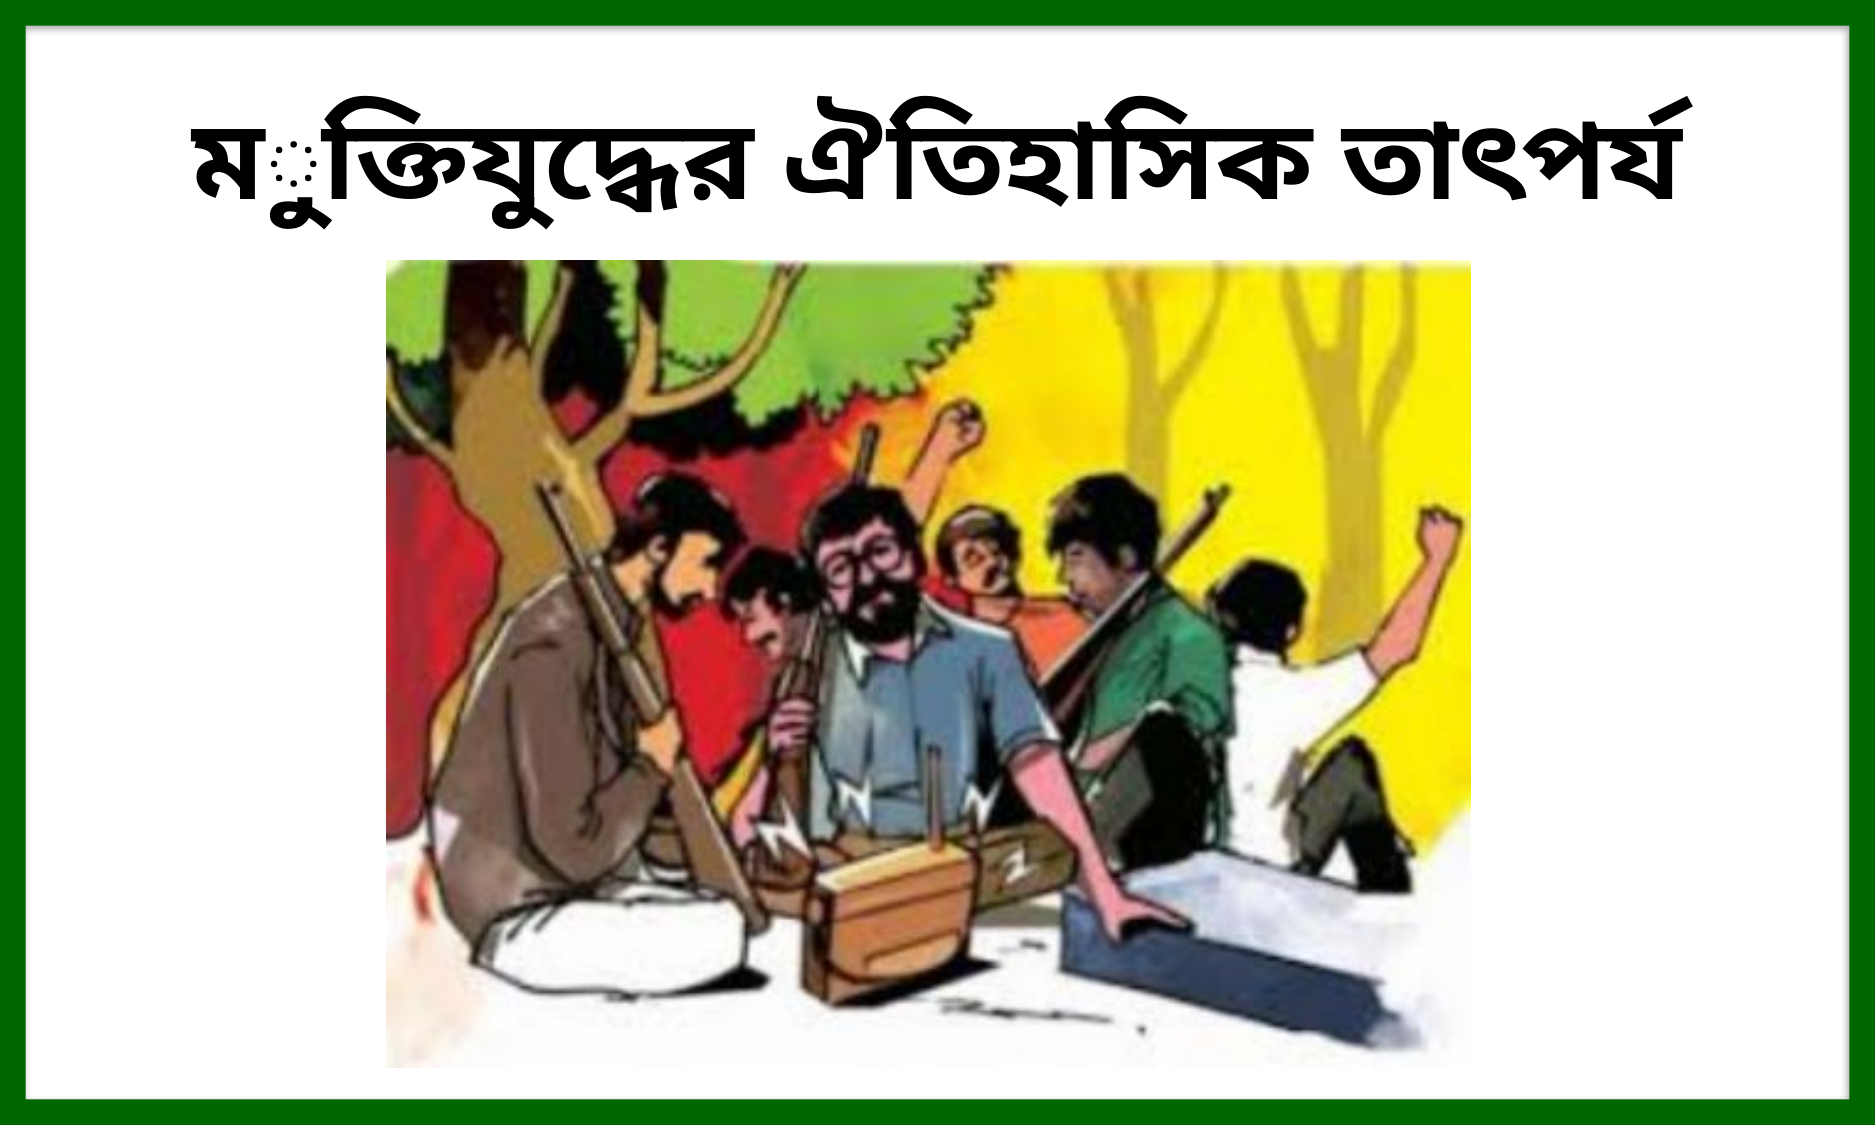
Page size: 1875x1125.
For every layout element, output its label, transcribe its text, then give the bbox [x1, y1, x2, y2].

text_box মুক্তিযুদ্ধের ঐতিহাসিক তাৎপর্য [99, 79, 1775, 230]
picture [386, 260, 1471, 1068]
